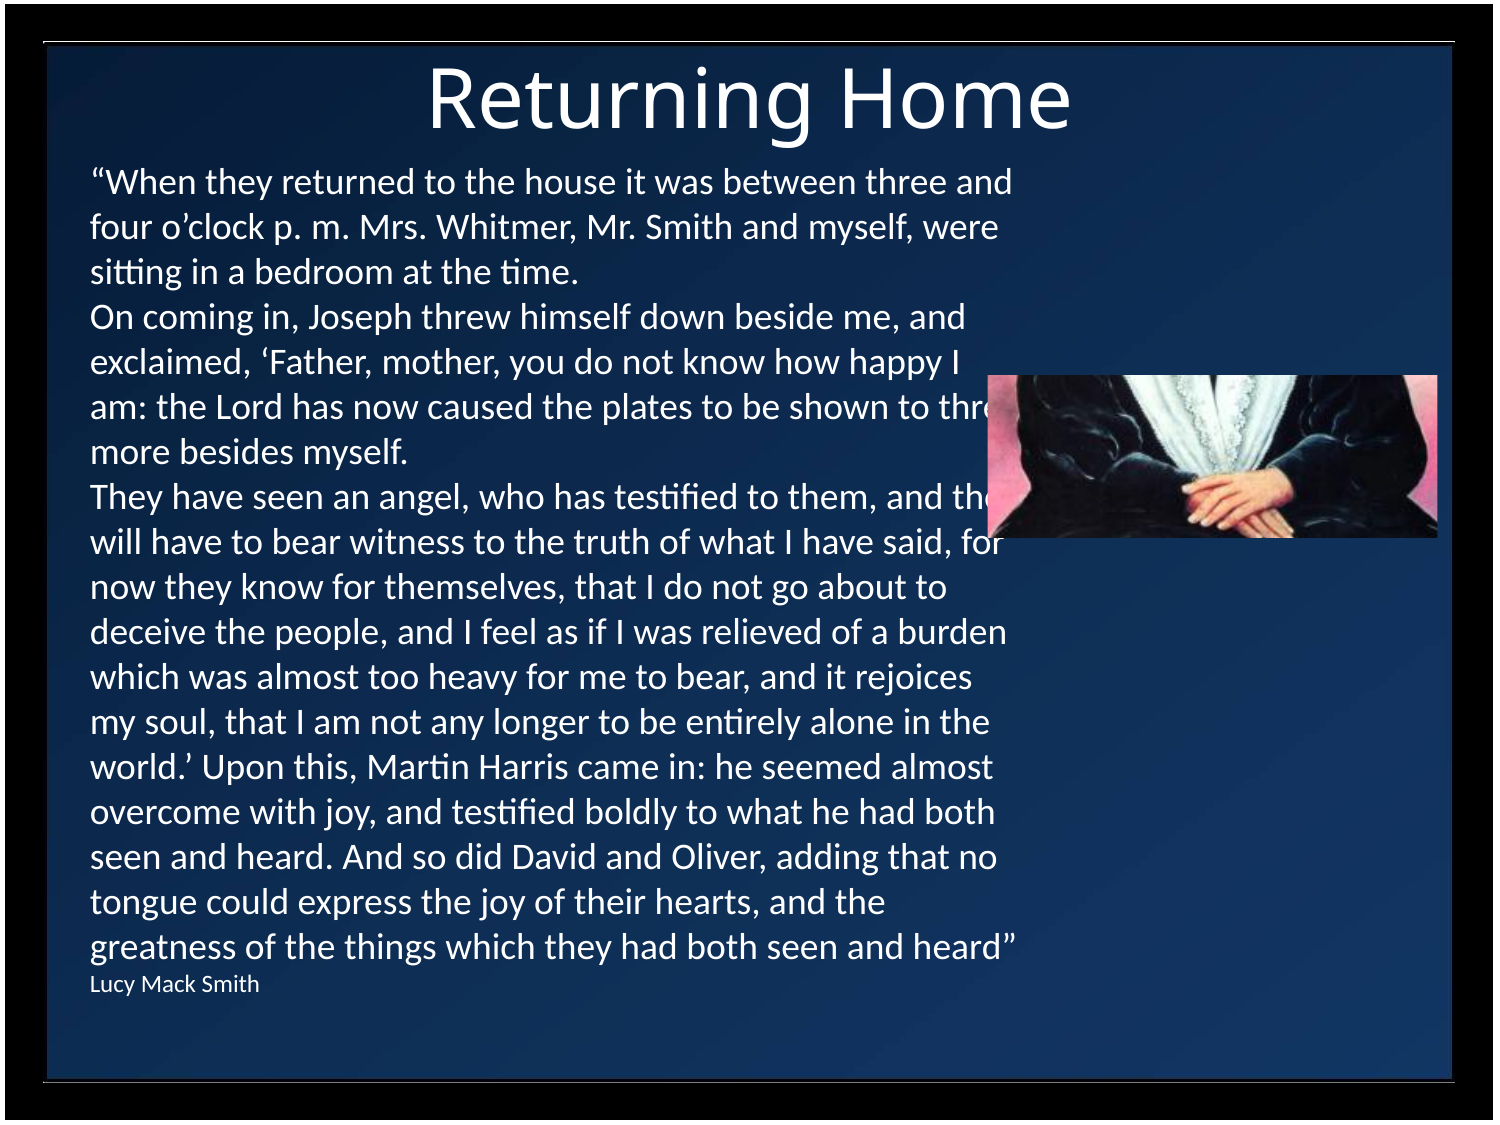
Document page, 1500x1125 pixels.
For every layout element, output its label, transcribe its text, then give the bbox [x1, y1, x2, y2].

text_box Returning Home [24, 37, 1475, 153]
picture [42, 40, 1456, 1084]
